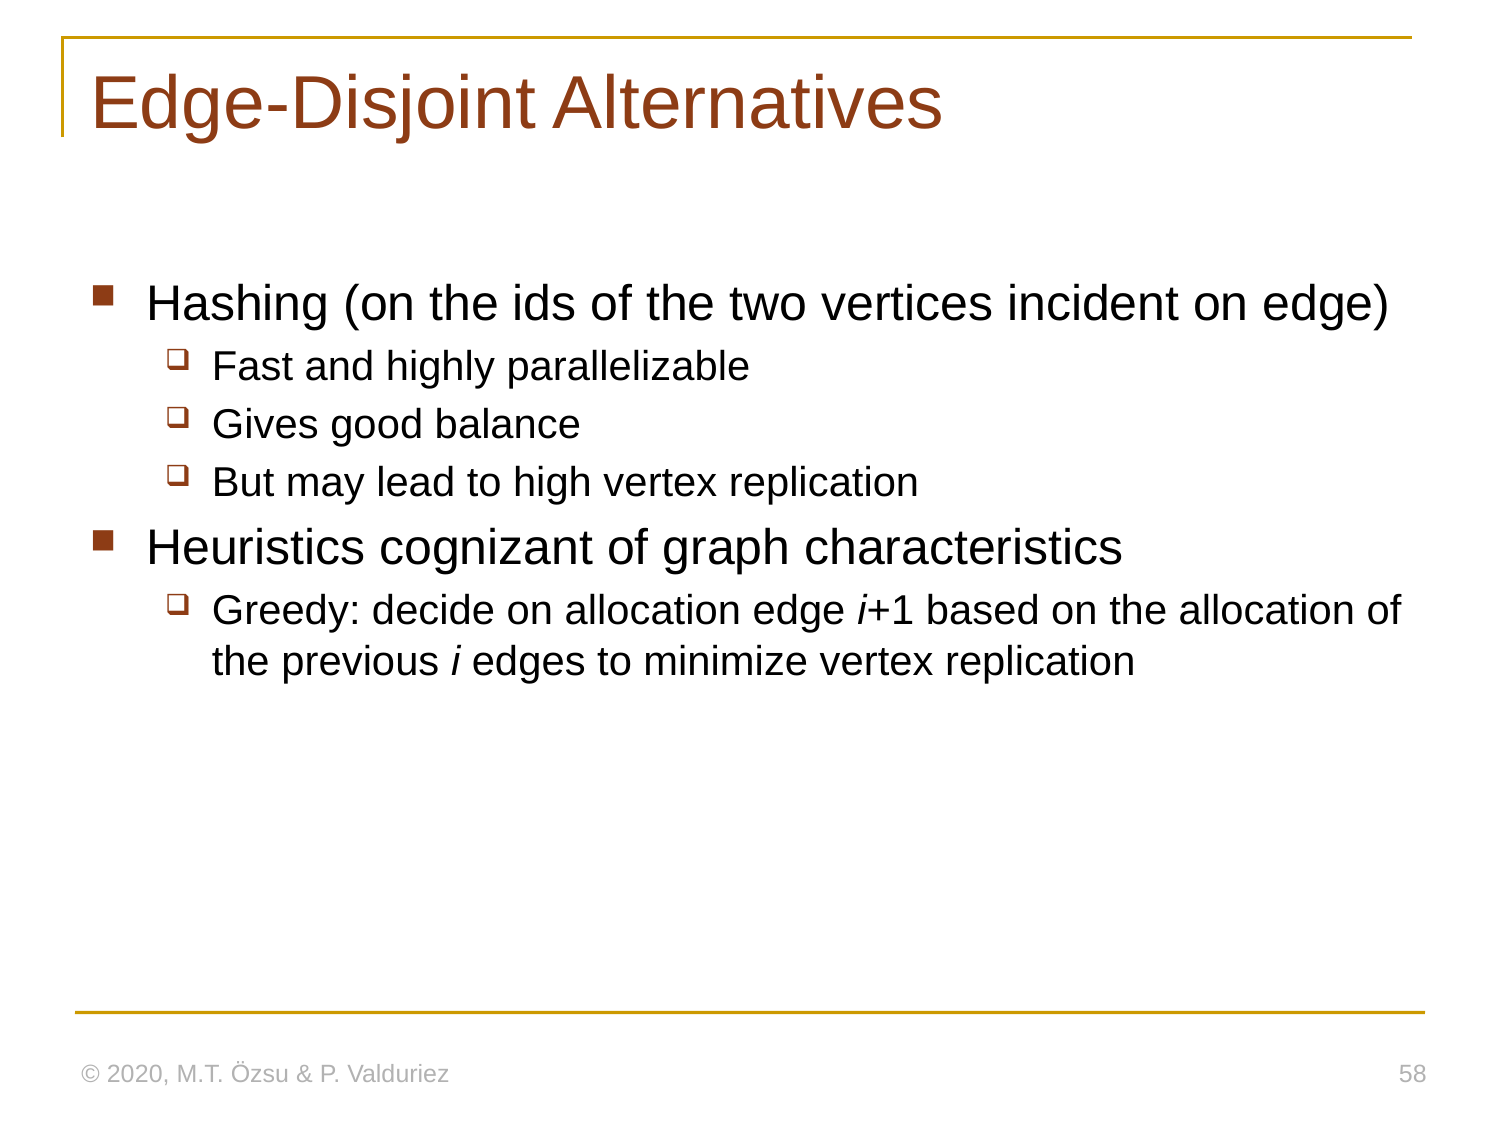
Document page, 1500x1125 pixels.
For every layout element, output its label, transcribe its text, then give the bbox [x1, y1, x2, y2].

list Hashing (on the ids of the two vertices incident on edge) Fast and highly parallelizable Gives good balance But may lead to high vertex replication Heuristics cognizant of graph characteristics Greedy: decide on allocation edge i+1 based on the allocation of the previous i edges to minimize vertex replication [74, 262, 1426, 1006]
title Edge-Disjoint Alternatives [74, 45, 1426, 233]
footer © 2020, M.T. Özsu & P. Valduriez [66, 1042, 573, 1103]
slide_number 58 [1104, 1042, 1442, 1103]
